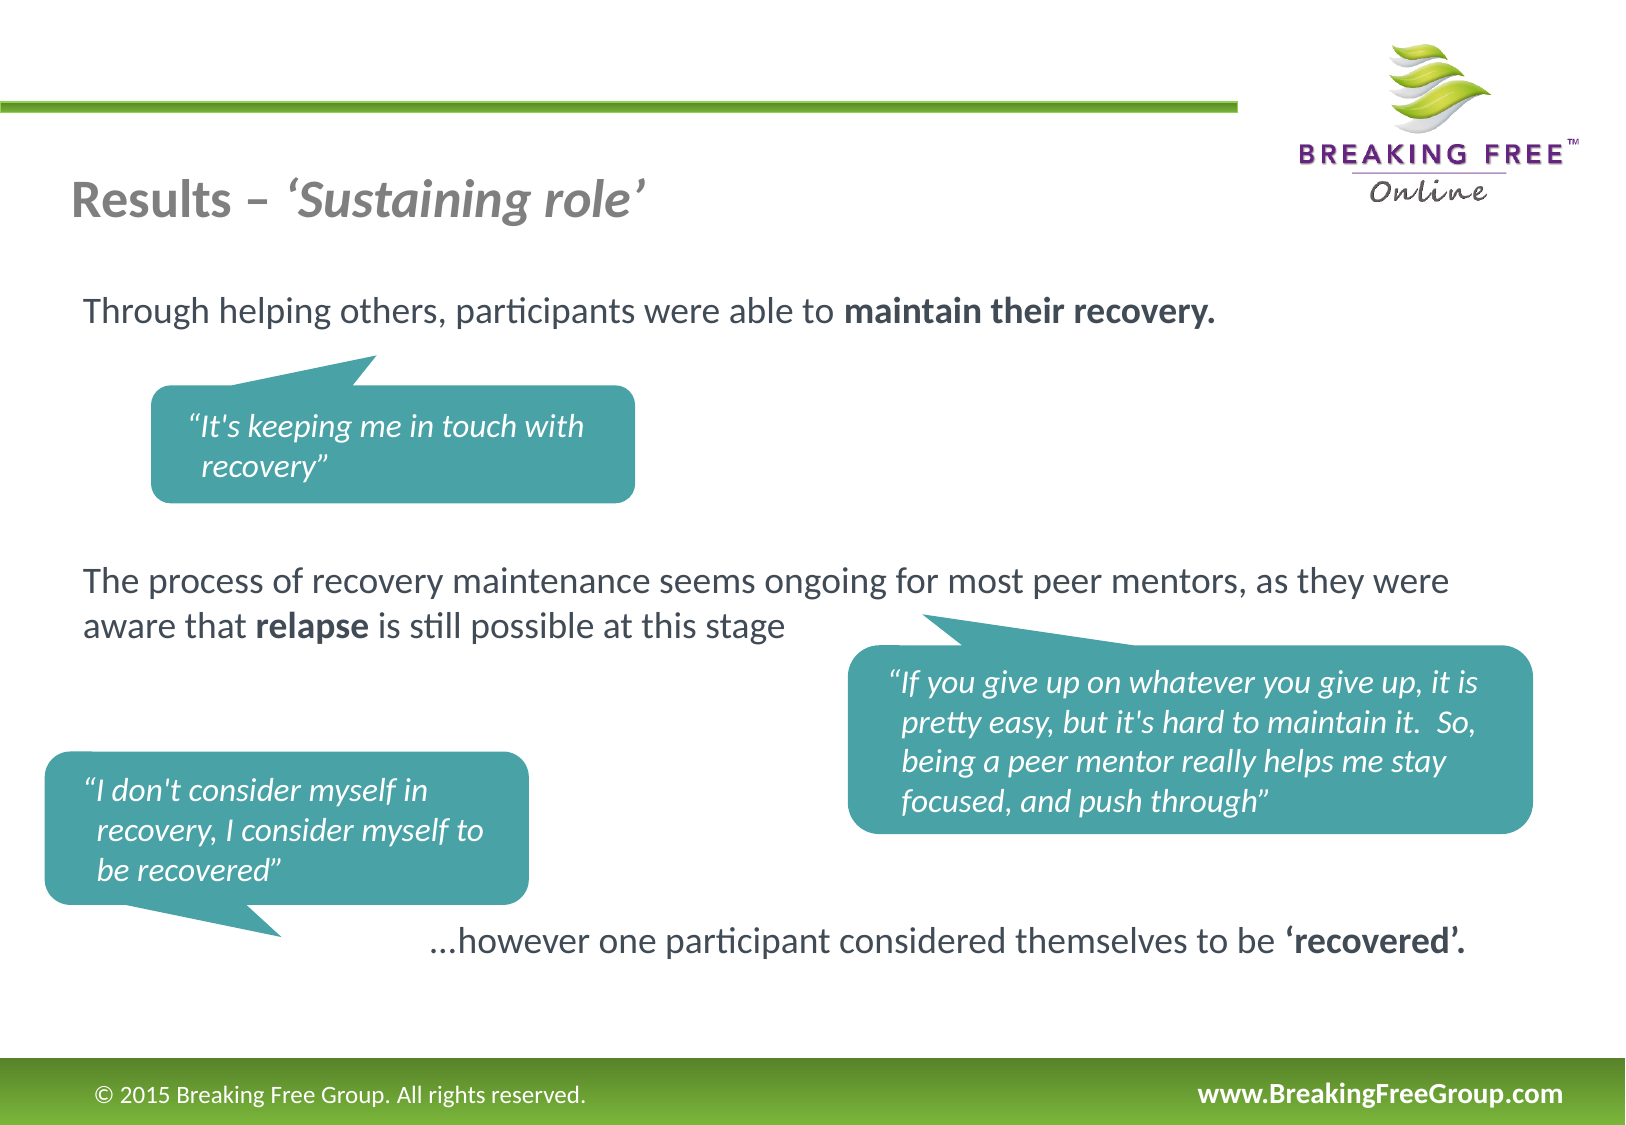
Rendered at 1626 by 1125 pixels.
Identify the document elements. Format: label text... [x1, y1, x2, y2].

text_box “I don't consider myself in recovery, I consider myself to be recovered” [44, 751, 529, 938]
picture [1296, 41, 1581, 204]
text_box “If you give up on whatever you give up, it is pretty easy, but it's hard to maintain it. So, being a peer mentor really helps me stay focused, and push through” [847, 614, 1534, 835]
text_box Through helping others, participants were able to maintain their recovery. The process of recovery maintenance seems ongoing for most peer mentors, as they were aware that relapse is still possible at this stage …however one participant considered themselves to be ‘recovered’. [68, 278, 1557, 969]
title Results – ‘Sustaining role’ [56, 125, 1510, 268]
